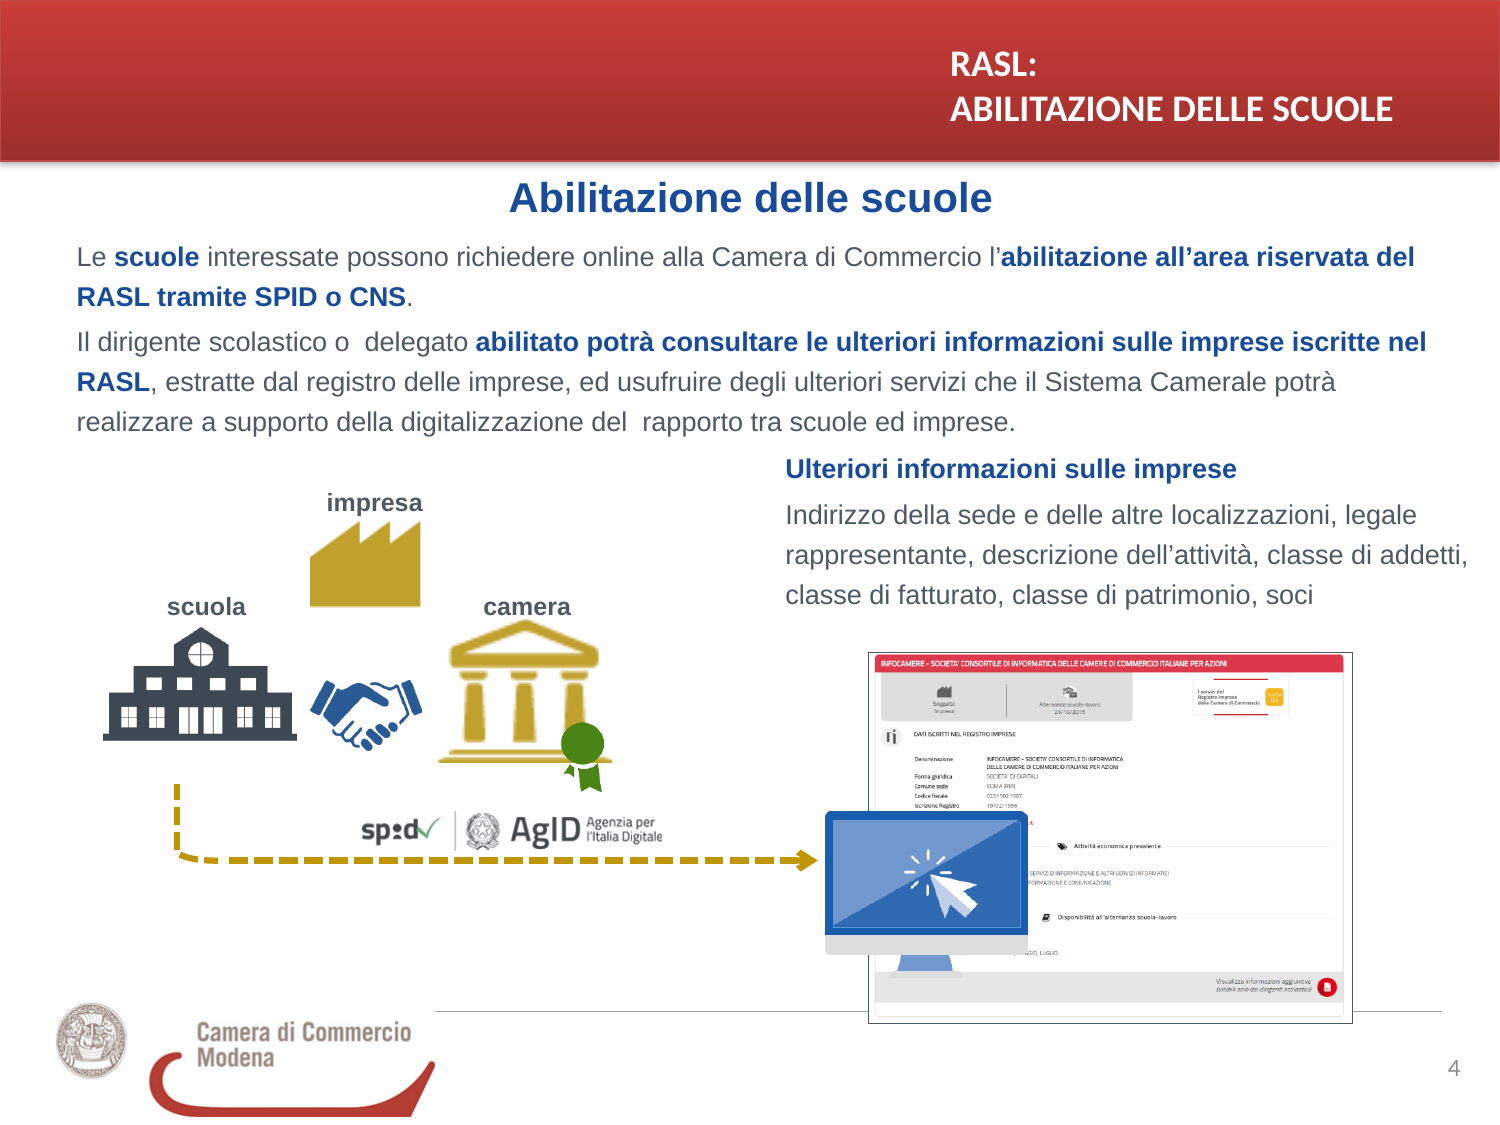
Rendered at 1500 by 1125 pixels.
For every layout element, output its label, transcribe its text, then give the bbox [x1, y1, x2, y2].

text_box Abilitazione delle scuole [76, 167, 1425, 231]
picture [55, 1003, 435, 1117]
text_box Ulteriori informazioni sulle imprese Indirizzo della sede e delle altre localizzazioni, legale rappresentante, descrizione dell’attività, classe di addetti, classe di fatturato, classe di patrimonio, soci [785, 444, 1486, 646]
text_box Le scuole interessate possono richiedere online alla Camera di Commercio l’abilitazione all’area riservata del RASL tramite SPID o CNS. Il dirigente scolastico o delegato abilitato potrà consultare le ulteriori informazioni sulle imprese iscritte nel RASL, estratte dal registro delle imprese, ed usufruire degli ulteriori servizi che il Sistema Camerale potrà realizzare a supporto della digitalizzazione del rapporto tra scuole ed imprese. [76, 231, 1455, 480]
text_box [103, 478, 1353, 1024]
text_box RASL: ABILITAZIONE DELLE SCUOLE [935, 31, 1409, 136]
slide_number 4 [1403, 1036, 1476, 1097]
